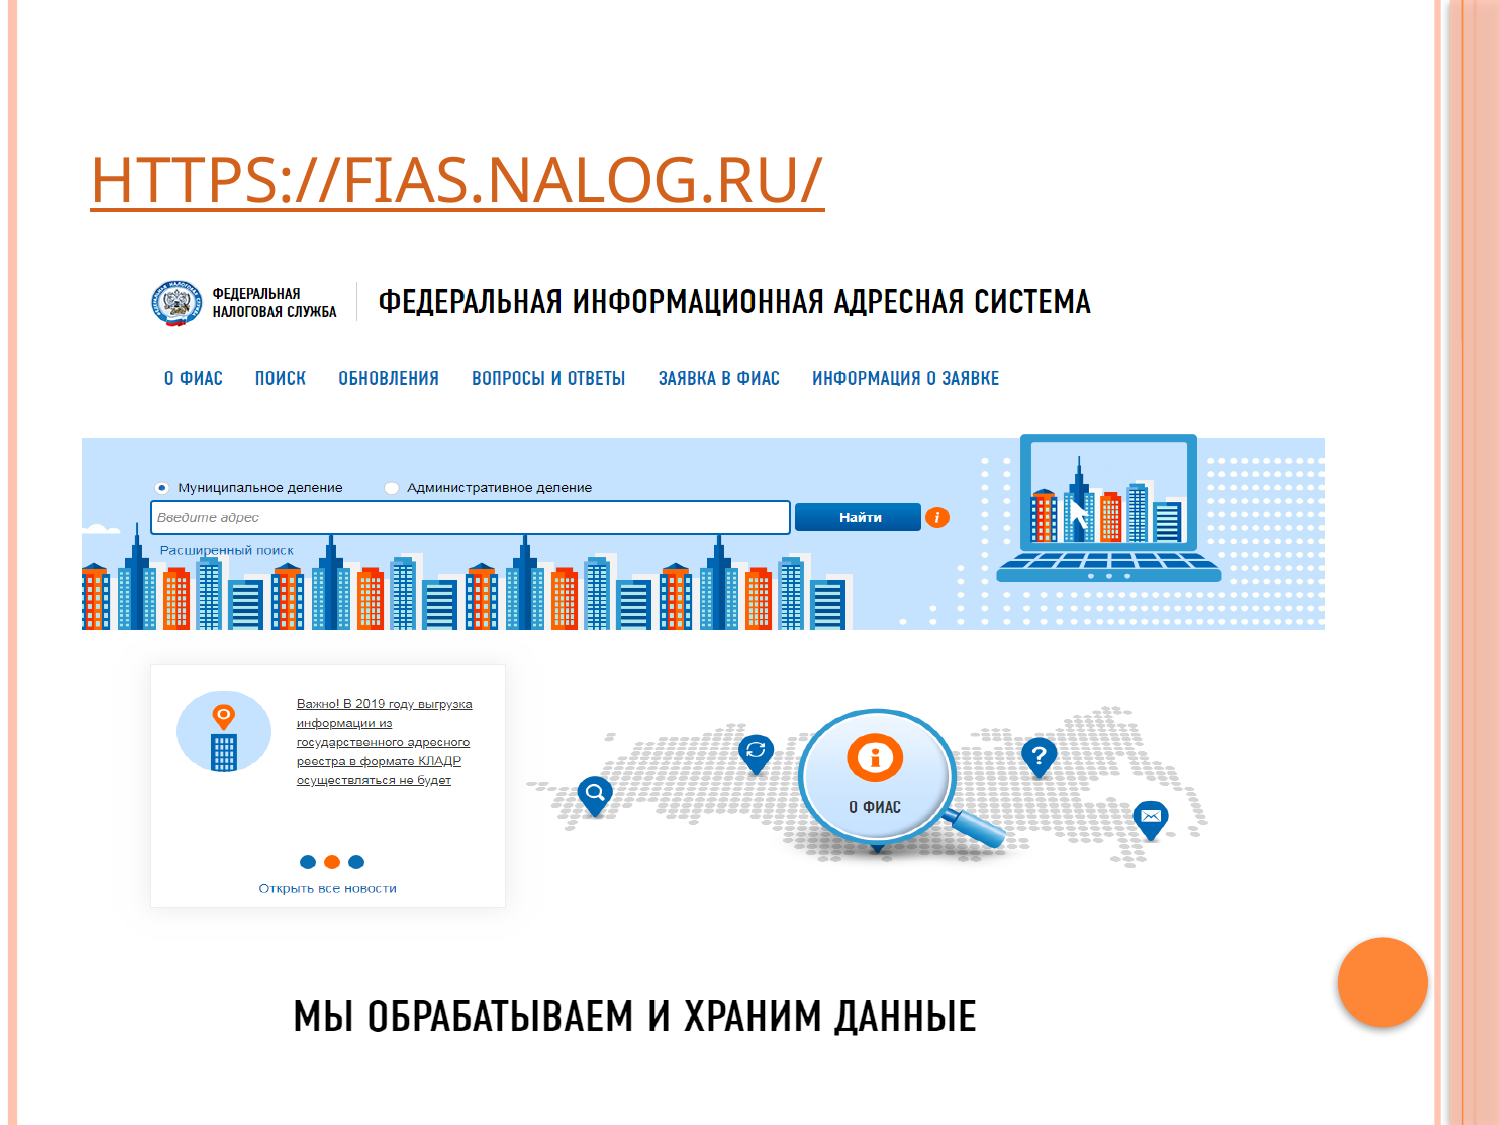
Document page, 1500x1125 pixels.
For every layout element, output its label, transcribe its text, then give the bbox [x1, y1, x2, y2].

title https://fias.nalog.ru/ [75, 45, 1300, 233]
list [81, 261, 1325, 1063]
